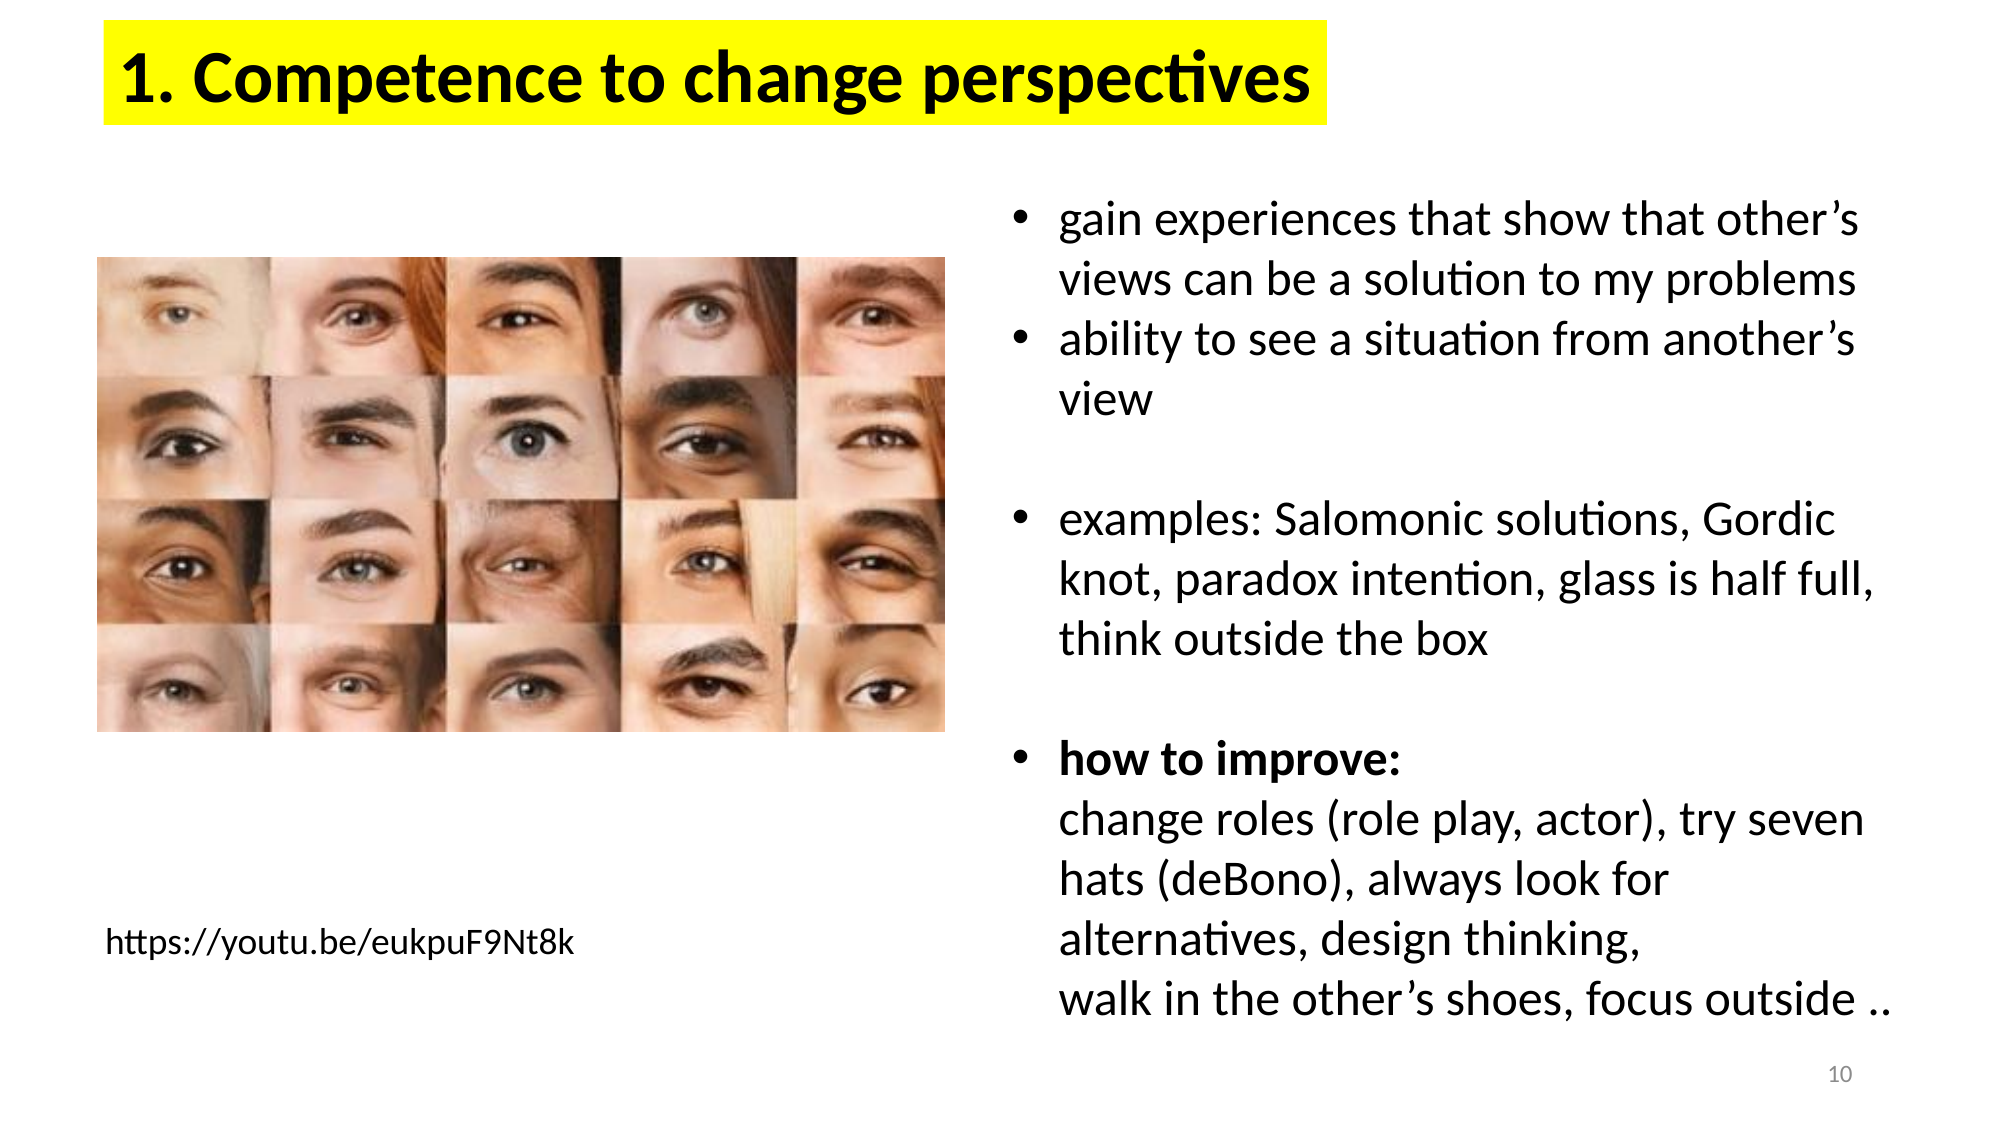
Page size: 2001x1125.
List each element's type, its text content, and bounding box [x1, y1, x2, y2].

text_box 1. Competence to change perspectives [103, 20, 1327, 125]
picture [96, 257, 945, 732]
slide_number 10 [1417, 1042, 1868, 1103]
text_box https://youtu.be/eukpuF9Nt8k [90, 909, 591, 970]
text_box gain experiences that show that other’s views can be a solution to my problems ability to see a situation from another’s view examples: Salomonic solutions, Gordic knot, paradox intention, glass is half full, think outside the box how to improve: change roles (role play, actor), try seven hats (deBono), always look for alternatives, design thinking, walk in the other’s shoes, focus outside .. [997, 178, 1942, 1034]
